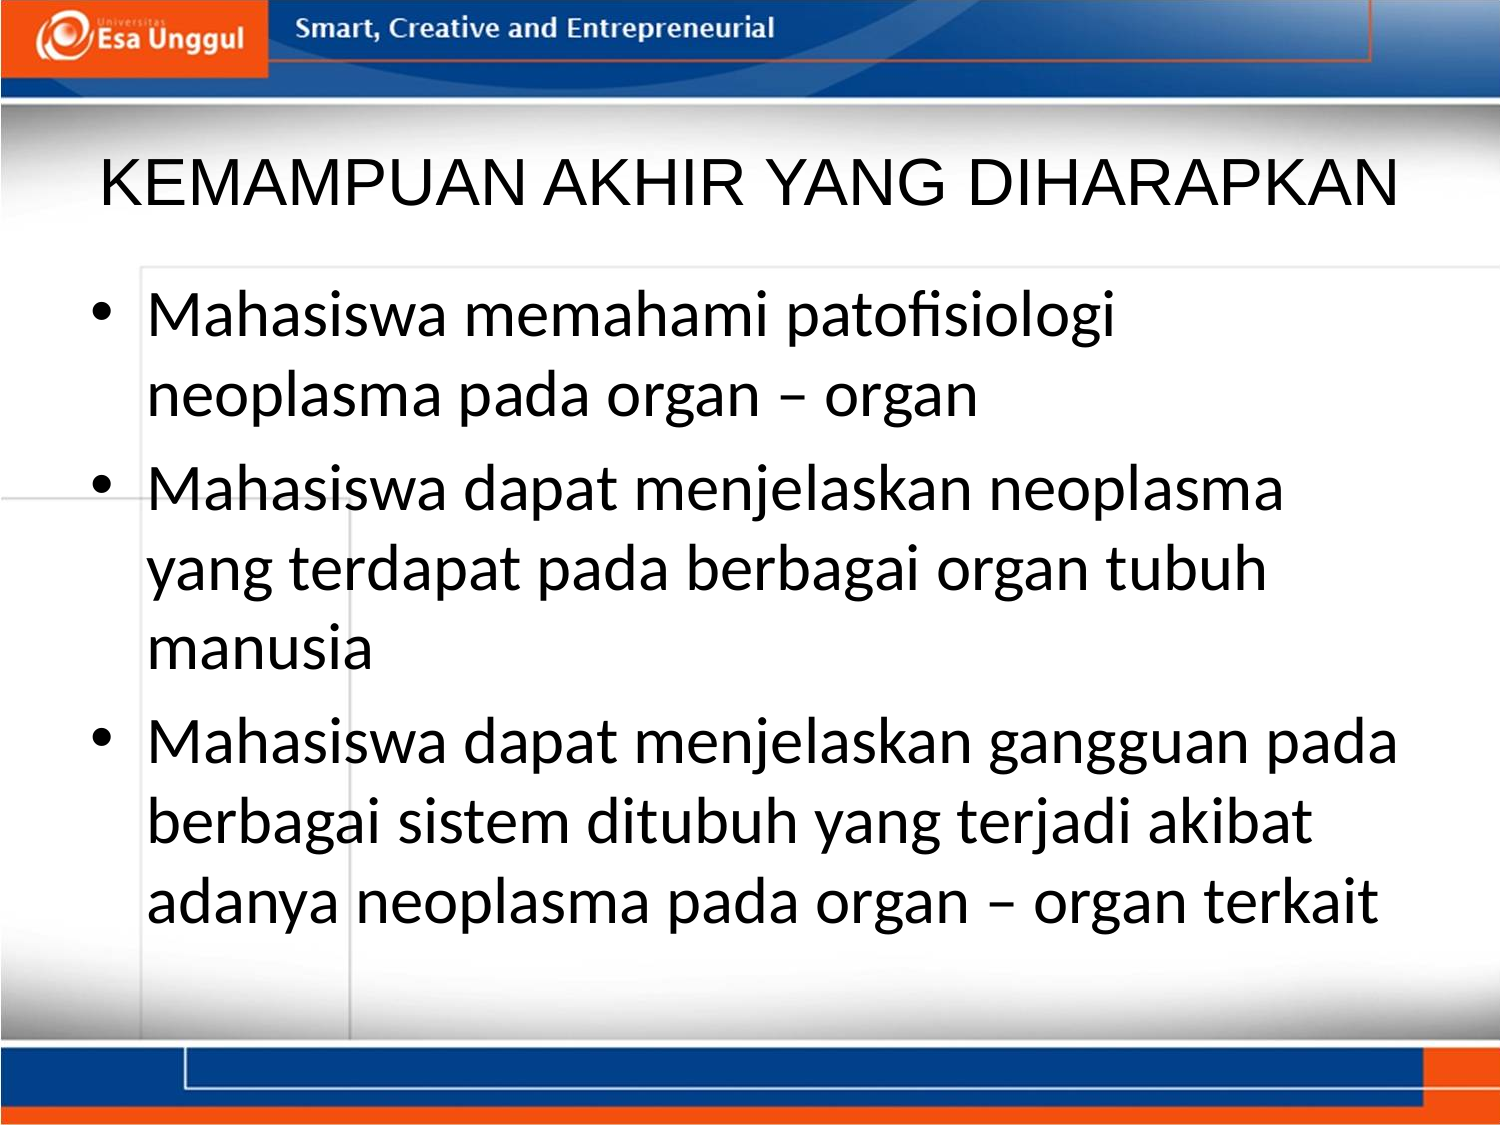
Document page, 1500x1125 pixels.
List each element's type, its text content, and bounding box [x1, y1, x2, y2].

picture [0, 0, 1500, 1125]
title KEMAMPUAN AKHIR YANG DIHARAPKAN [75, 125, 1425, 233]
list Mahasiswa memahami patofisiologi neoplasma pada organ – organ Mahasiswa dapat menjelaskan neoplasma yang terdapat pada berbagai organ tubuh manusia Mahasiswa dapat menjelaskan gangguan pada berbagai sistem ditubuh yang terjadi akibat adanya neoplasma pada organ – organ terkait [75, 262, 1425, 1005]
